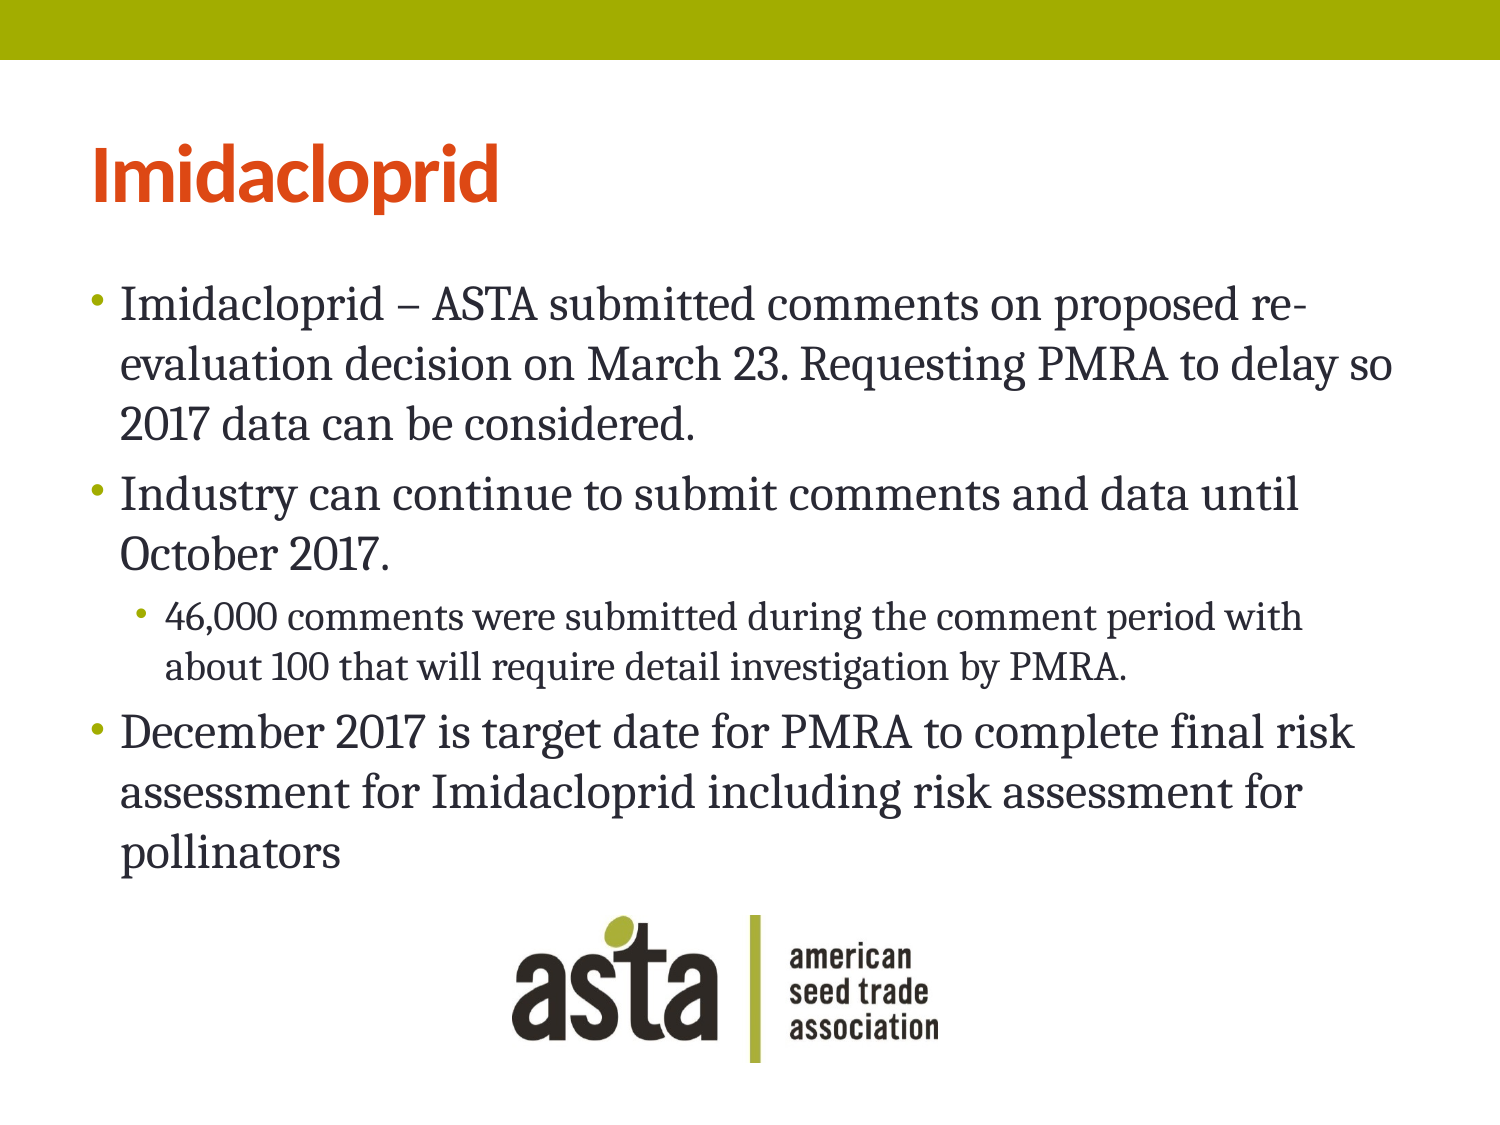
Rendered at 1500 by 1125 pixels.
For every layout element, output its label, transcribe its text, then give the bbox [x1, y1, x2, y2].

list Imidacloprid – ASTA submitted comments on proposed re-evaluation decision on March 23. Requesting PMRA to delay so 2017 data can be considered. Industry can continue to submit comments and data until October 2017. 46,000 comments were submitted during the comment period with about 100 that will require detail investigation by PMRA. December 2017 is target date for PMRA to complete final risk assessment for Imidacloprid including risk assessment for pollinators [75, 262, 1425, 1063]
title Imidacloprid [75, 87, 1425, 250]
